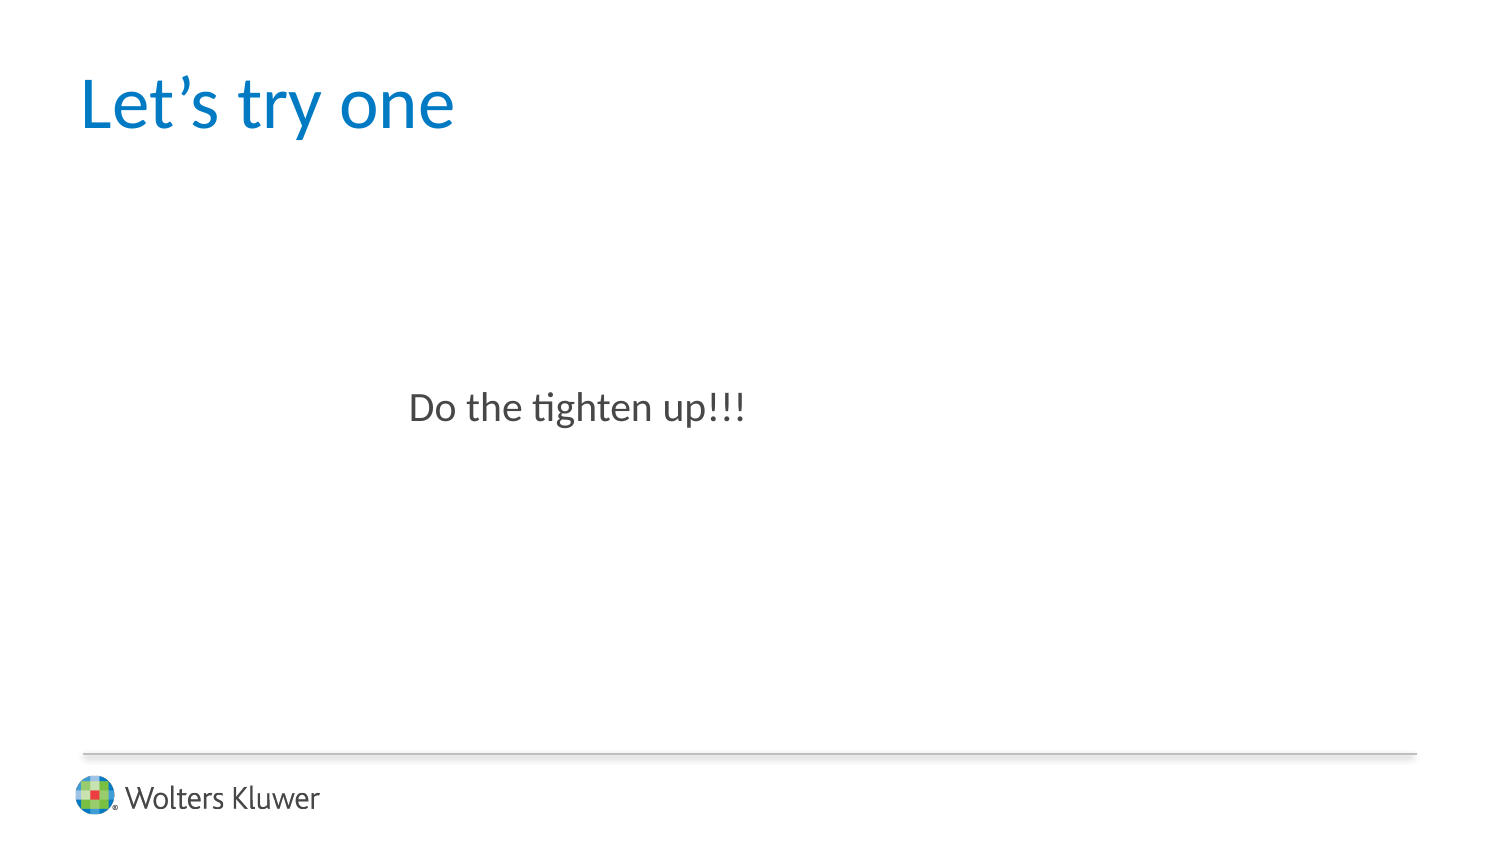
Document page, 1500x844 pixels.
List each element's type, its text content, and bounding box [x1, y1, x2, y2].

picture [57, 757, 338, 833]
list Do the tighten up!!! [75, 196, 1425, 754]
title Let’s try one [65, 28, 1440, 169]
